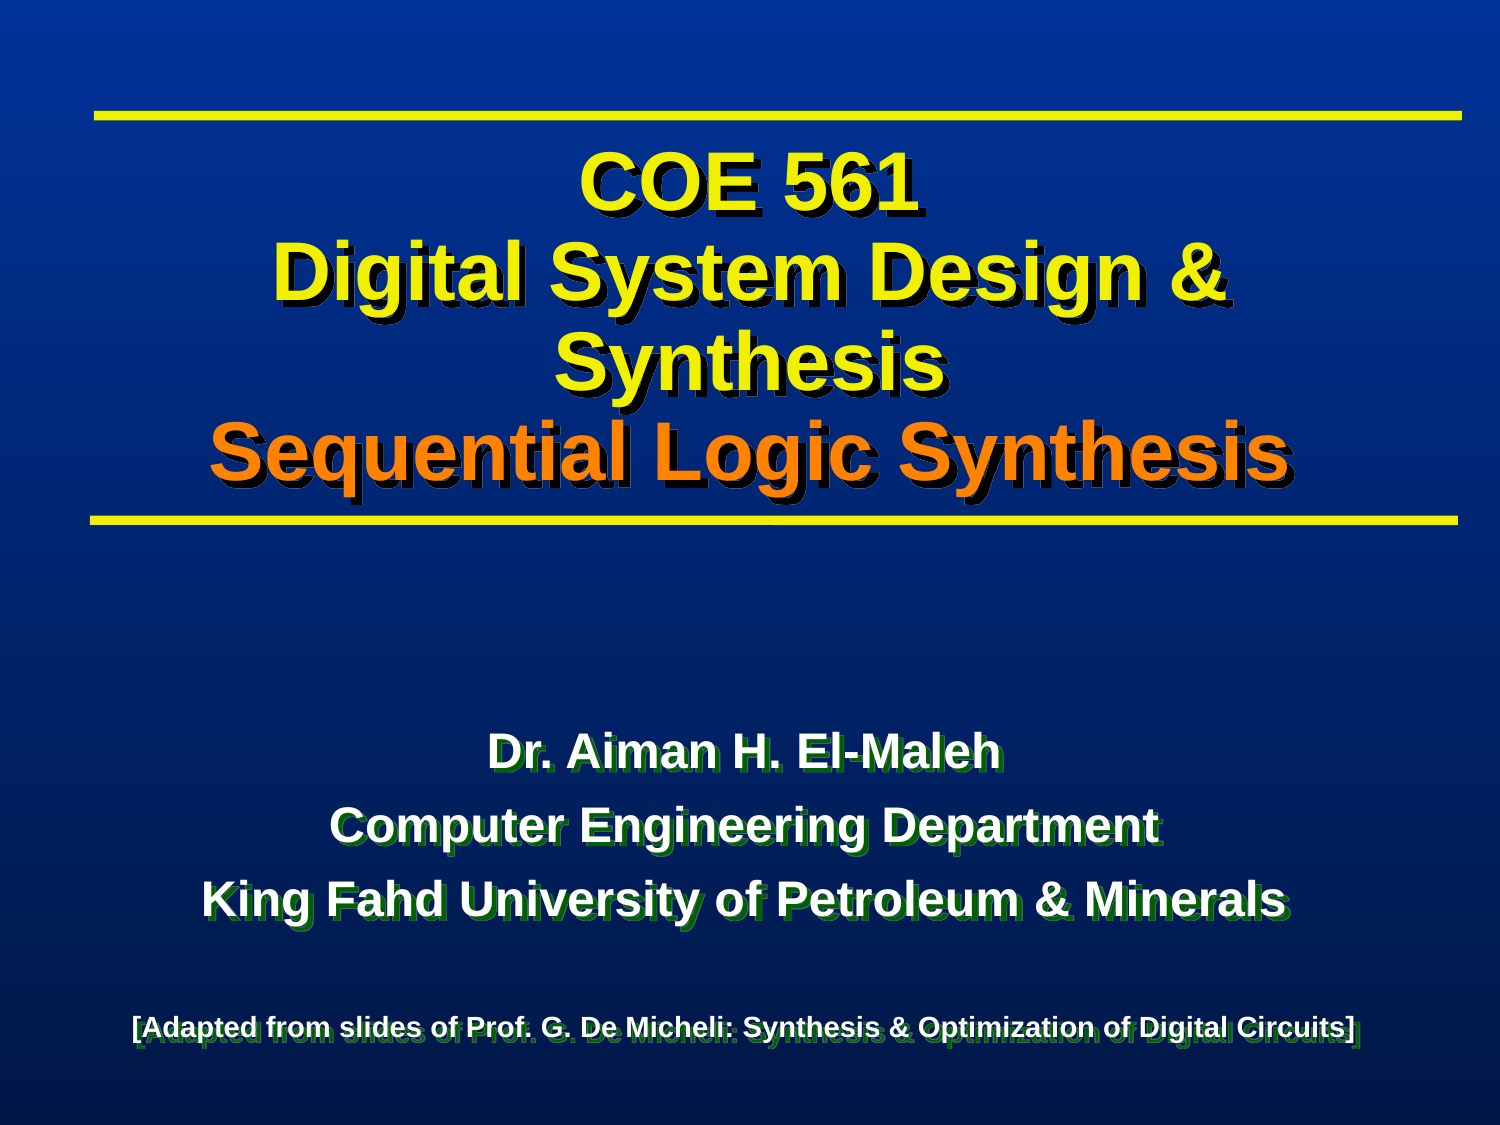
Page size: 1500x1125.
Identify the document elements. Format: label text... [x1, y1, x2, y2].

subtitle Dr. Aiman H. El-Maleh Computer Engineering Department King Fahd University of Petroleum & Minerals [Adapted from slides of Prof. G. De Micheli: Synthesis & Optimization of Digital Circuits] [81, 637, 1407, 926]
title COE 561 Digital System Design & Synthesis Sequential Logic Synthesis [112, 224, 1388, 413]
